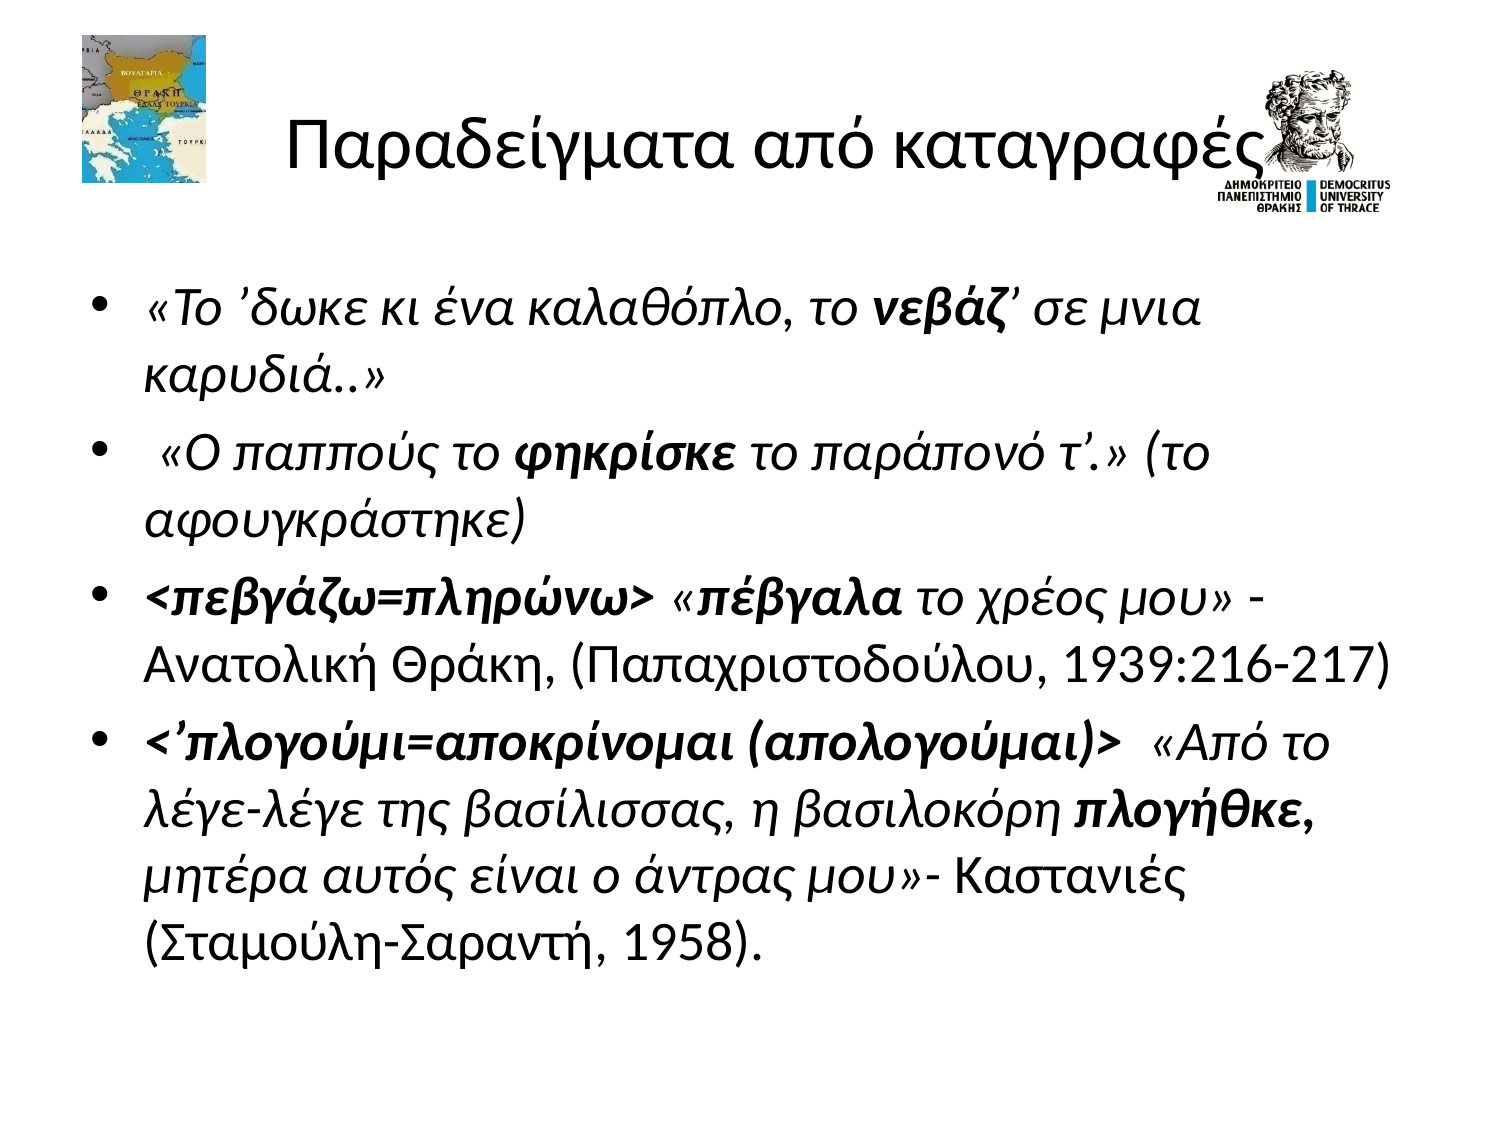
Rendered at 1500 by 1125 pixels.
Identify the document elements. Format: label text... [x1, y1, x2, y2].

picture [1218, 70, 1391, 213]
picture [81, 34, 206, 183]
list «Το ’δωκε κι ένα καλαθόπλο, το νεβάζ’ σε μνια καρυδιά..» «Ο παππούς το φηκρίσκε το παράπονό τ’.» (το αφουγκράστηκε) <πεβγάζω=πληρώνω> «πέβγαλα το χρέος μου» - Ανατολική Θράκη, (Παπαχριστοδούλου, 1939:216-217) <’πλογούμι=αποκρίνομαι (απολογούμαι)> «Από το λέγε-λέγε της βασίλισσας, η βασιλοκόρη πλογήθκε, μητέρα αυτός είναι ο άντρας μου»- Καστανιές (Σταμούλη-Σαραντή, 1958). [75, 262, 1425, 1005]
title Παραδείγματα από καταγραφές [75, 45, 1425, 233]
